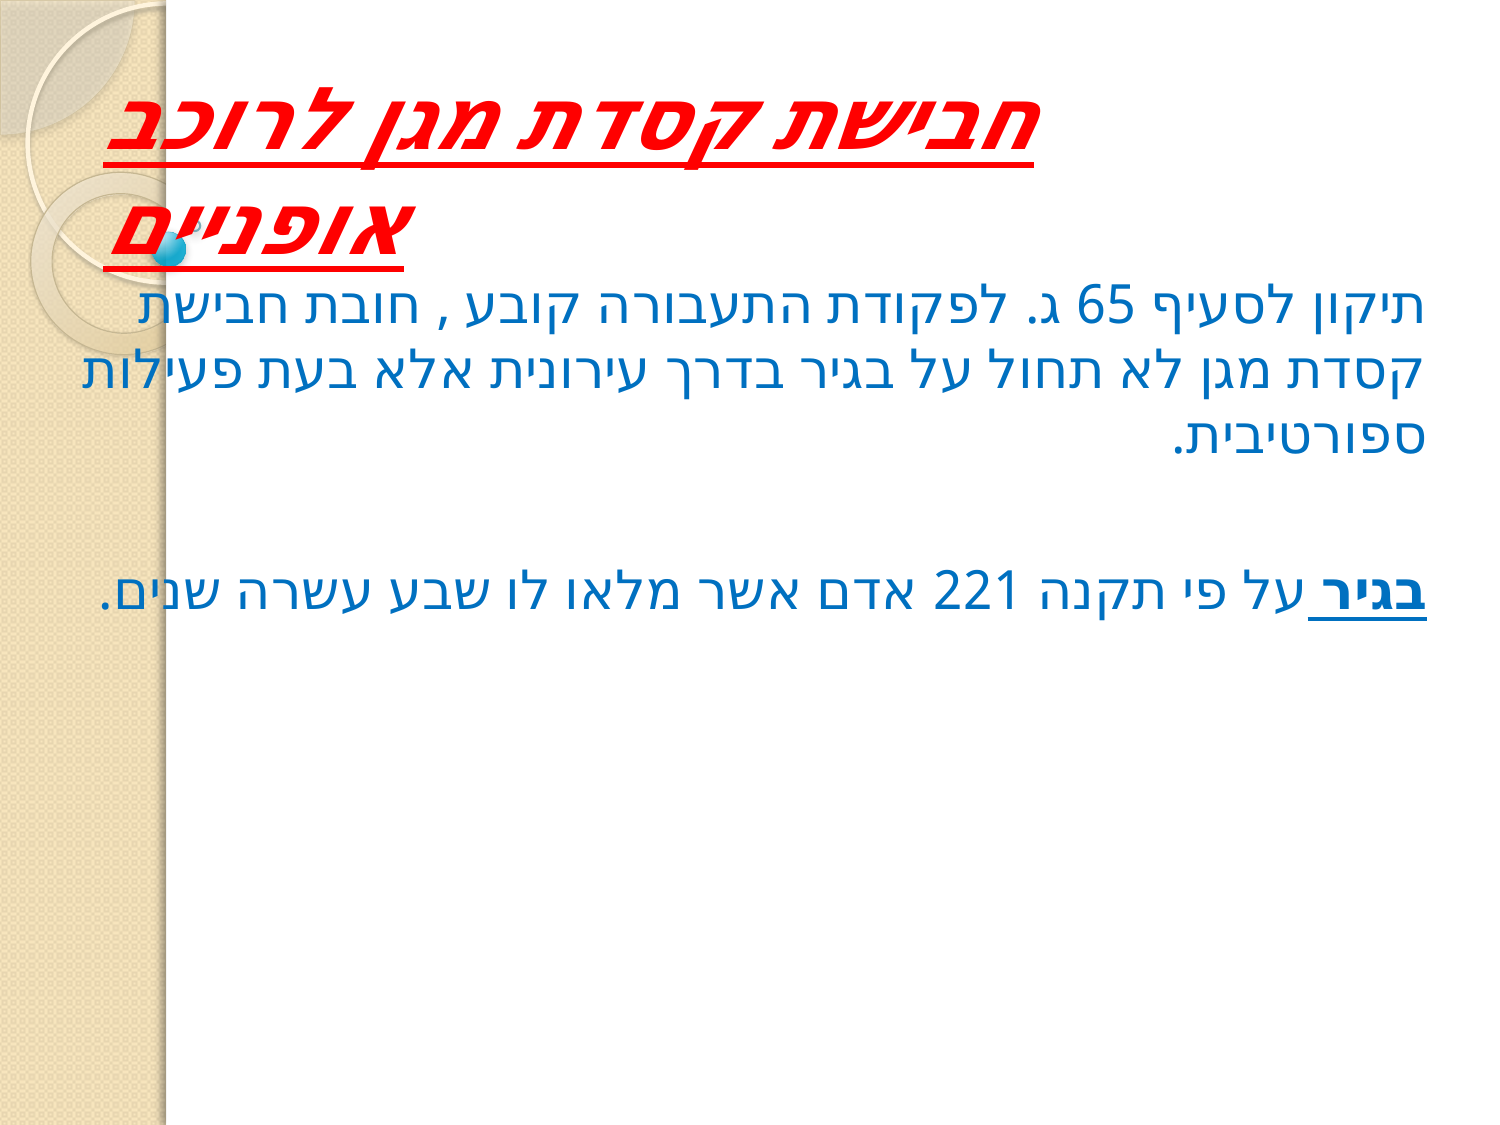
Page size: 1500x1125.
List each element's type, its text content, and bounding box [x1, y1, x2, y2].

title חבישת קסדת מגן לרוכב אופניים [88, 54, 1364, 269]
subtitle תיקון לסעיף 65 ג. לפקודת התעבורה קובע , חובת חבישת קסדת מגן לא תחול על בגיר בדרך עירונית אלא בעת פעילות ספורטיבית. בגיר על פי תקנה 221 אדם אשר מלאו לו שבע עשרה שנים. [53, 269, 1447, 762]
